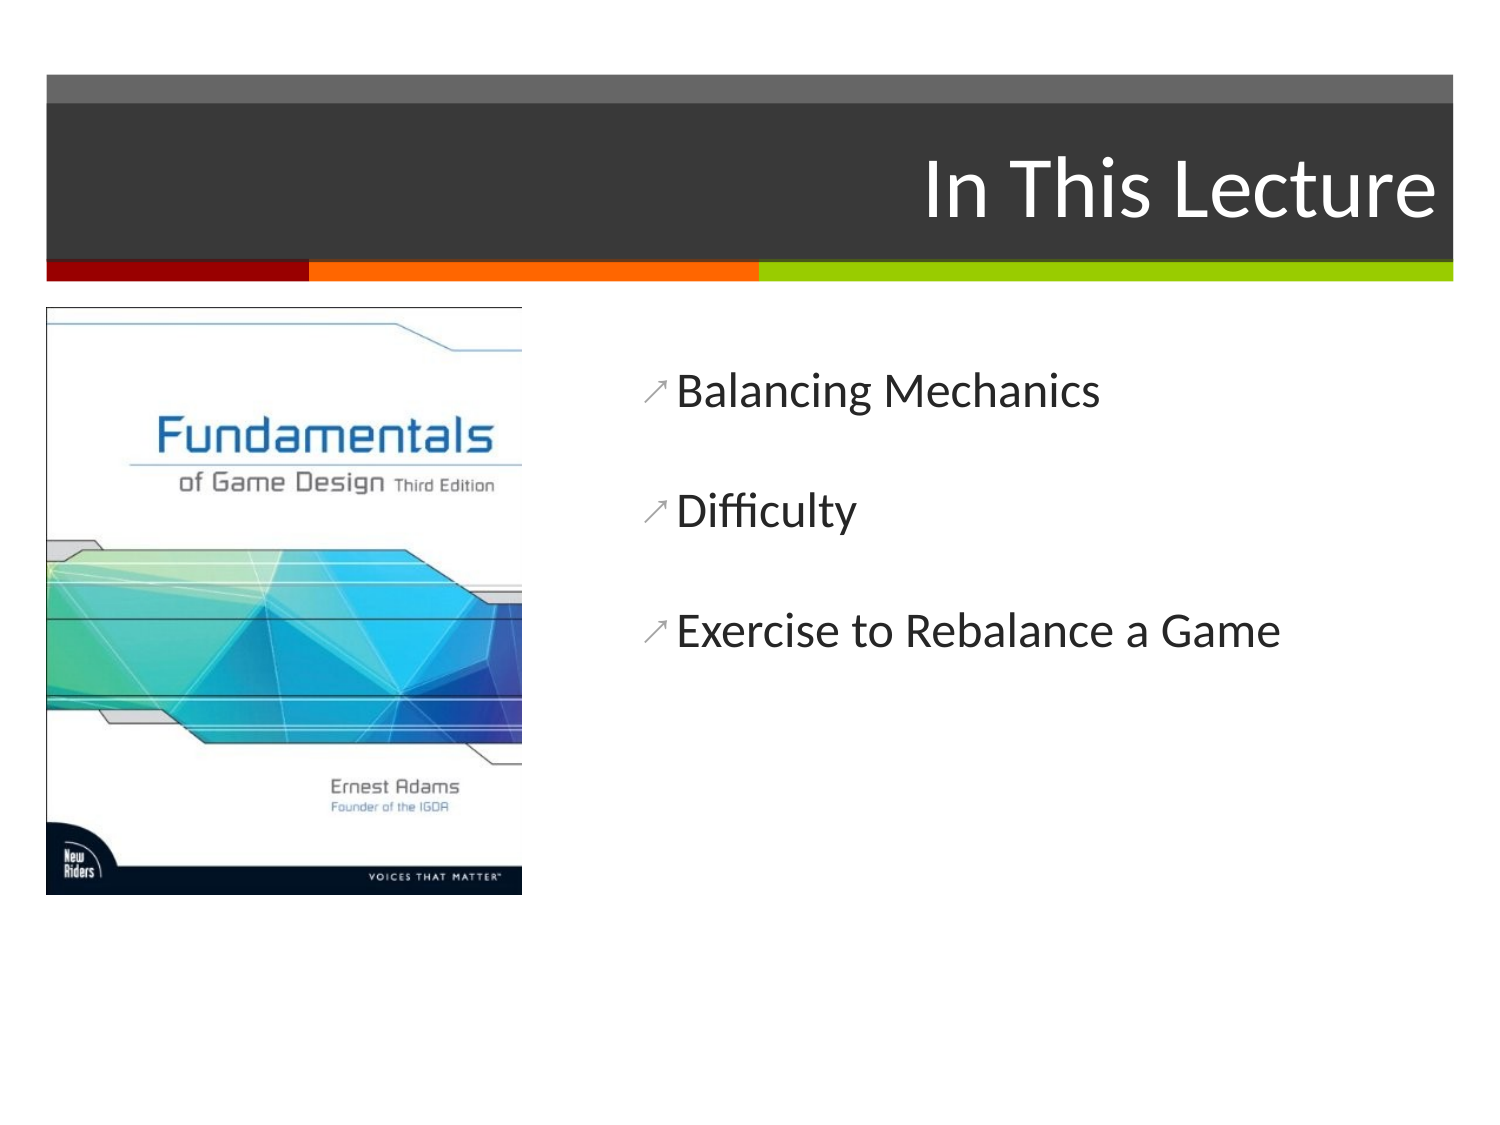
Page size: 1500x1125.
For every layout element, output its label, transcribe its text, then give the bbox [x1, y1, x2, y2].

picture [46, 306, 522, 895]
title In This Lecture [46, 103, 1454, 263]
list Balancing Mechanics Difficulty Exercise to Rebalance a Game [586, 350, 1454, 1005]
